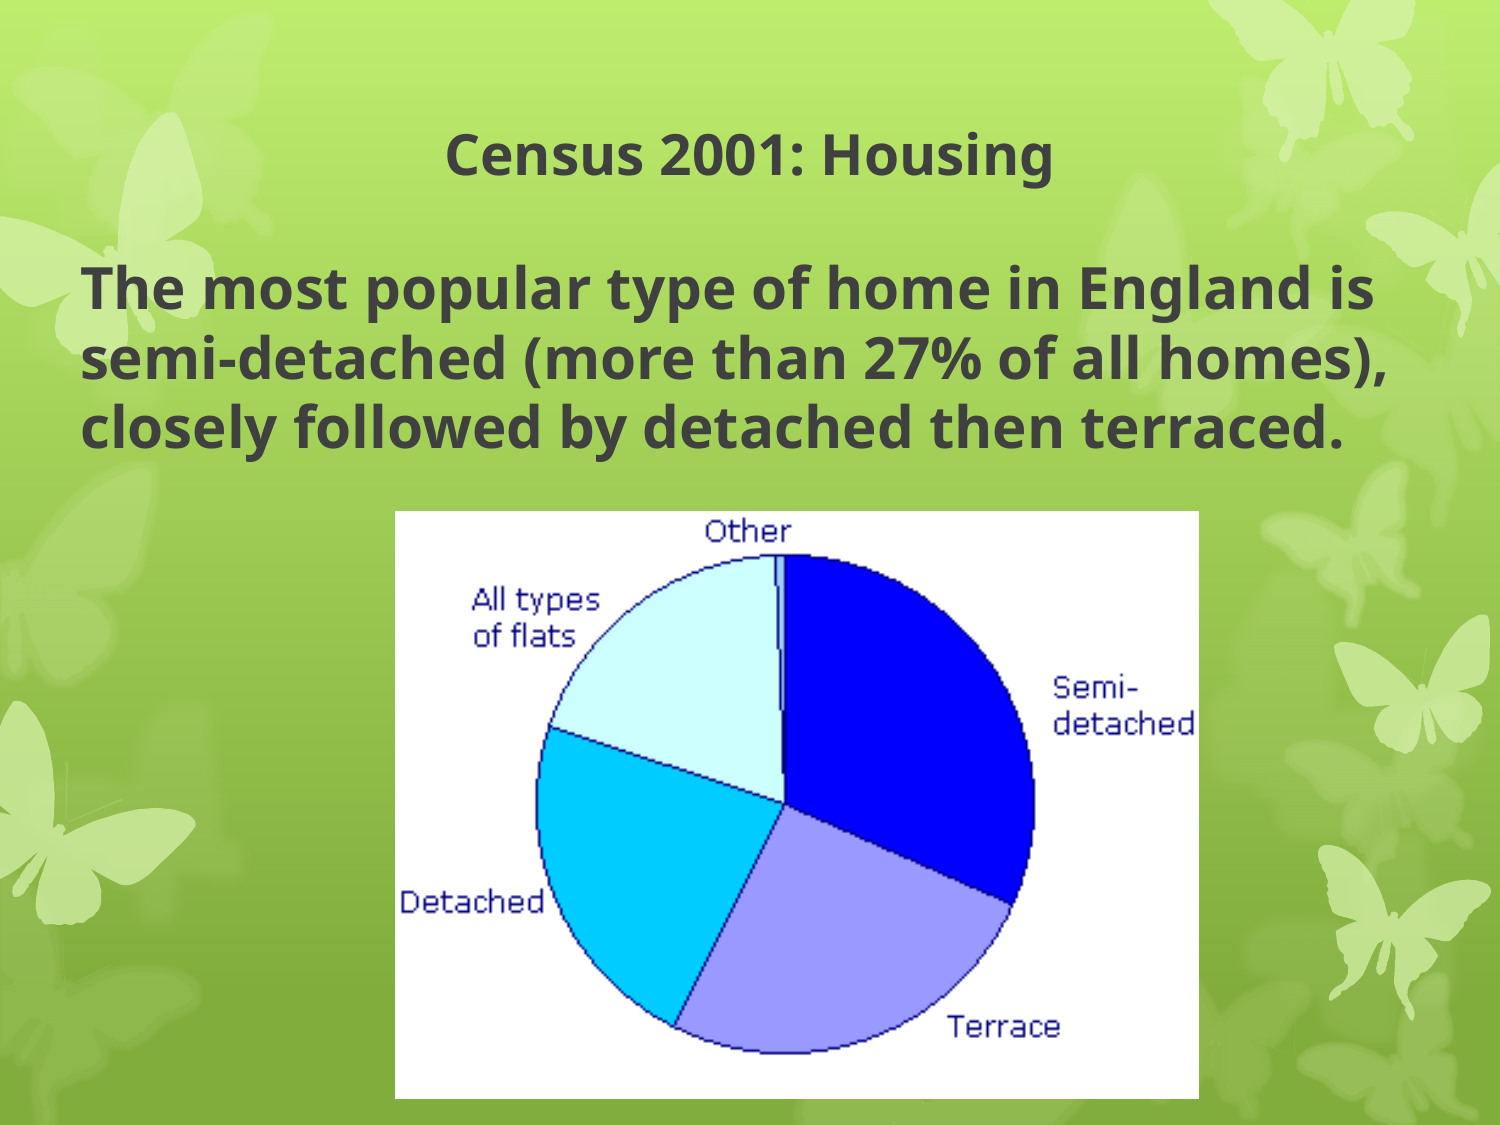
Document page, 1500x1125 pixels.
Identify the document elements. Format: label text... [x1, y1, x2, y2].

title Census 2001: Housing [165, 110, 1335, 172]
list The most popular type of home in England is semi-detached (more than 27% of all homes), closely followed by detached then terraced. [64, 172, 1425, 539]
picture [395, 511, 1200, 1099]
